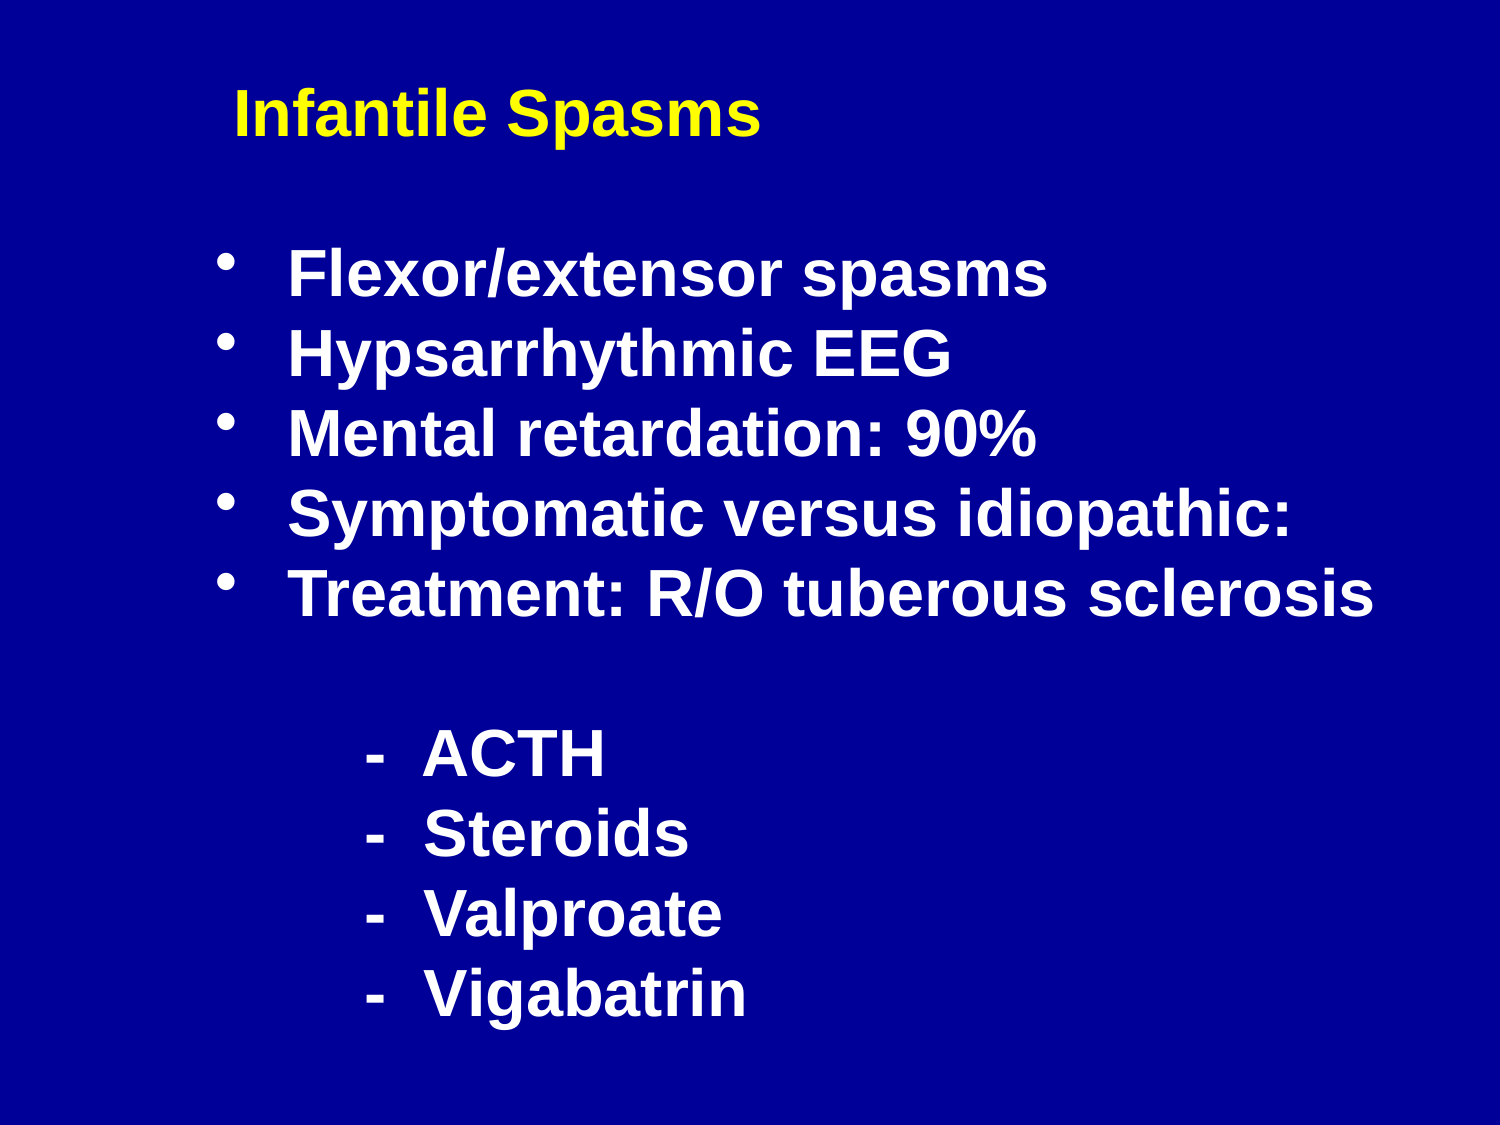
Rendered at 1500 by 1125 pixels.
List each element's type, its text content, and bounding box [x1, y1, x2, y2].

text_box Infantile Spasms Flexor/extensor spasms Hypsarrhythmic EEG Mental retardation: 90% Symptomatic versus idiopathic: Treatment: R/O tuberous sclerosis - ACTH - Steroids - Valproate - Vigabatrin [200, 62, 1500, 1037]
